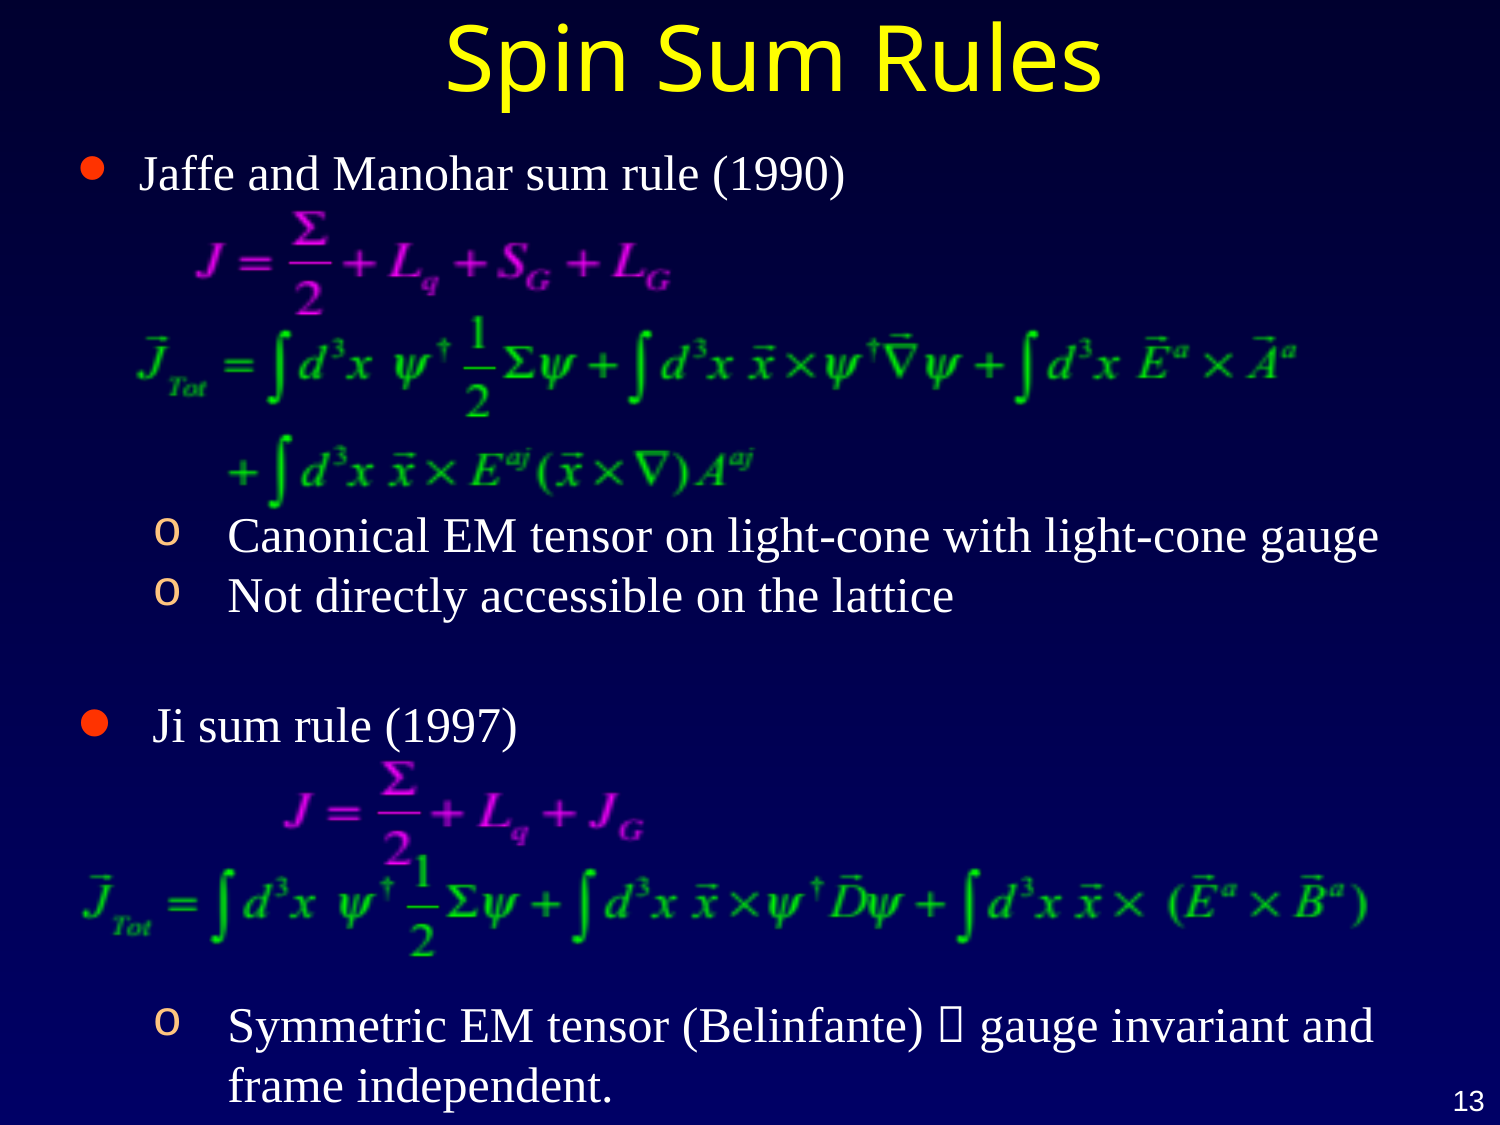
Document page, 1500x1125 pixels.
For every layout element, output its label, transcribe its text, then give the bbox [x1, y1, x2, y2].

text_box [187, 199, 676, 324]
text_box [74, 837, 1372, 1024]
slide_number 13 [1438, 1046, 1500, 1125]
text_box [131, 299, 1301, 576]
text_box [274, 749, 652, 835]
text_box Jaffe and Manohar sum rule (1990) Canonical EM tensor on light-cone with light-cone gauge Not directly accessible on the lattice Ji sum rule (1997) Symmetric EM tensor (Belinfante)  gauge invariant and frame independent. [62, 124, 1438, 1125]
title Spin Sum Rules [274, 0, 1276, 124]
